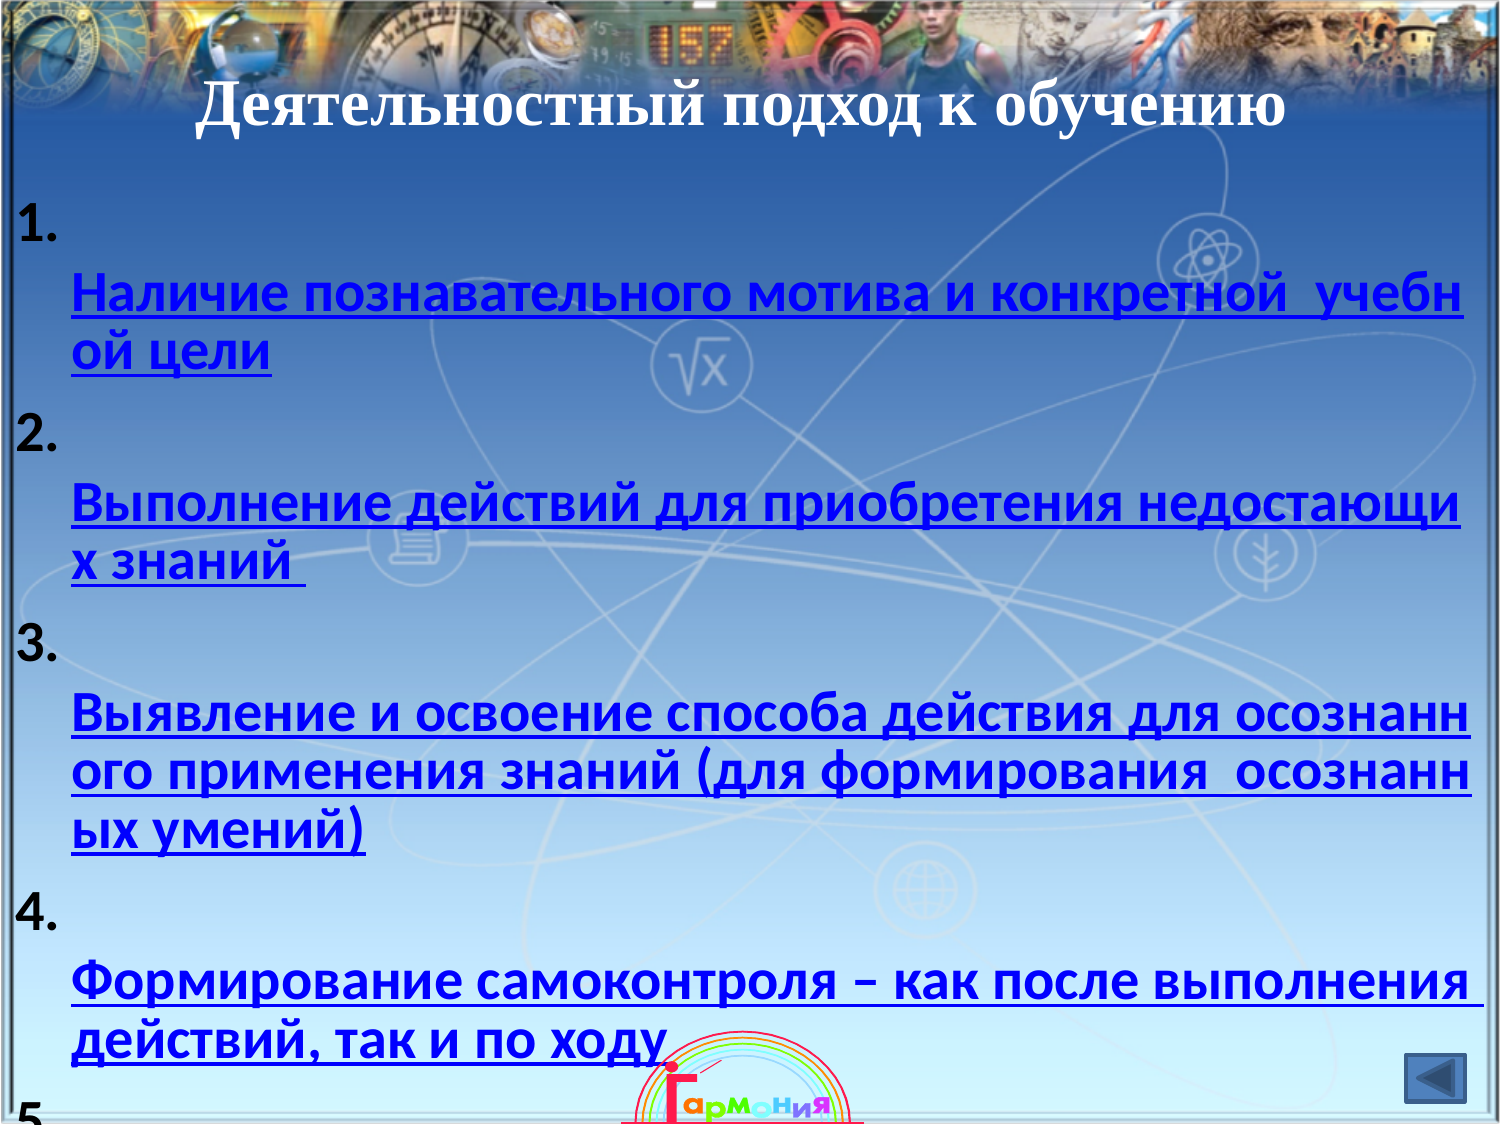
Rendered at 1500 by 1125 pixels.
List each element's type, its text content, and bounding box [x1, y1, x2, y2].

picture [0, 919, 1500, 1125]
title Деятельностный подход к обучению [74, 44, 1426, 175]
list 1. Наличие познавательного мотива и конкретной учебной цели 2. Выполнение действий для приобретения недостающих знаний 3. Выявление и освоение способа действия для осознанного применения знаний (для формирования осознанных умений) 4. Формирование самоконтроля – как после выполнения действий, так и по ходу 5. Включение содержания обучения в контекст решения значимых жизненных задач [0, 175, 1500, 919]
text_box [1404, 1053, 1467, 1104]
picture [0, 0, 1500, 175]
